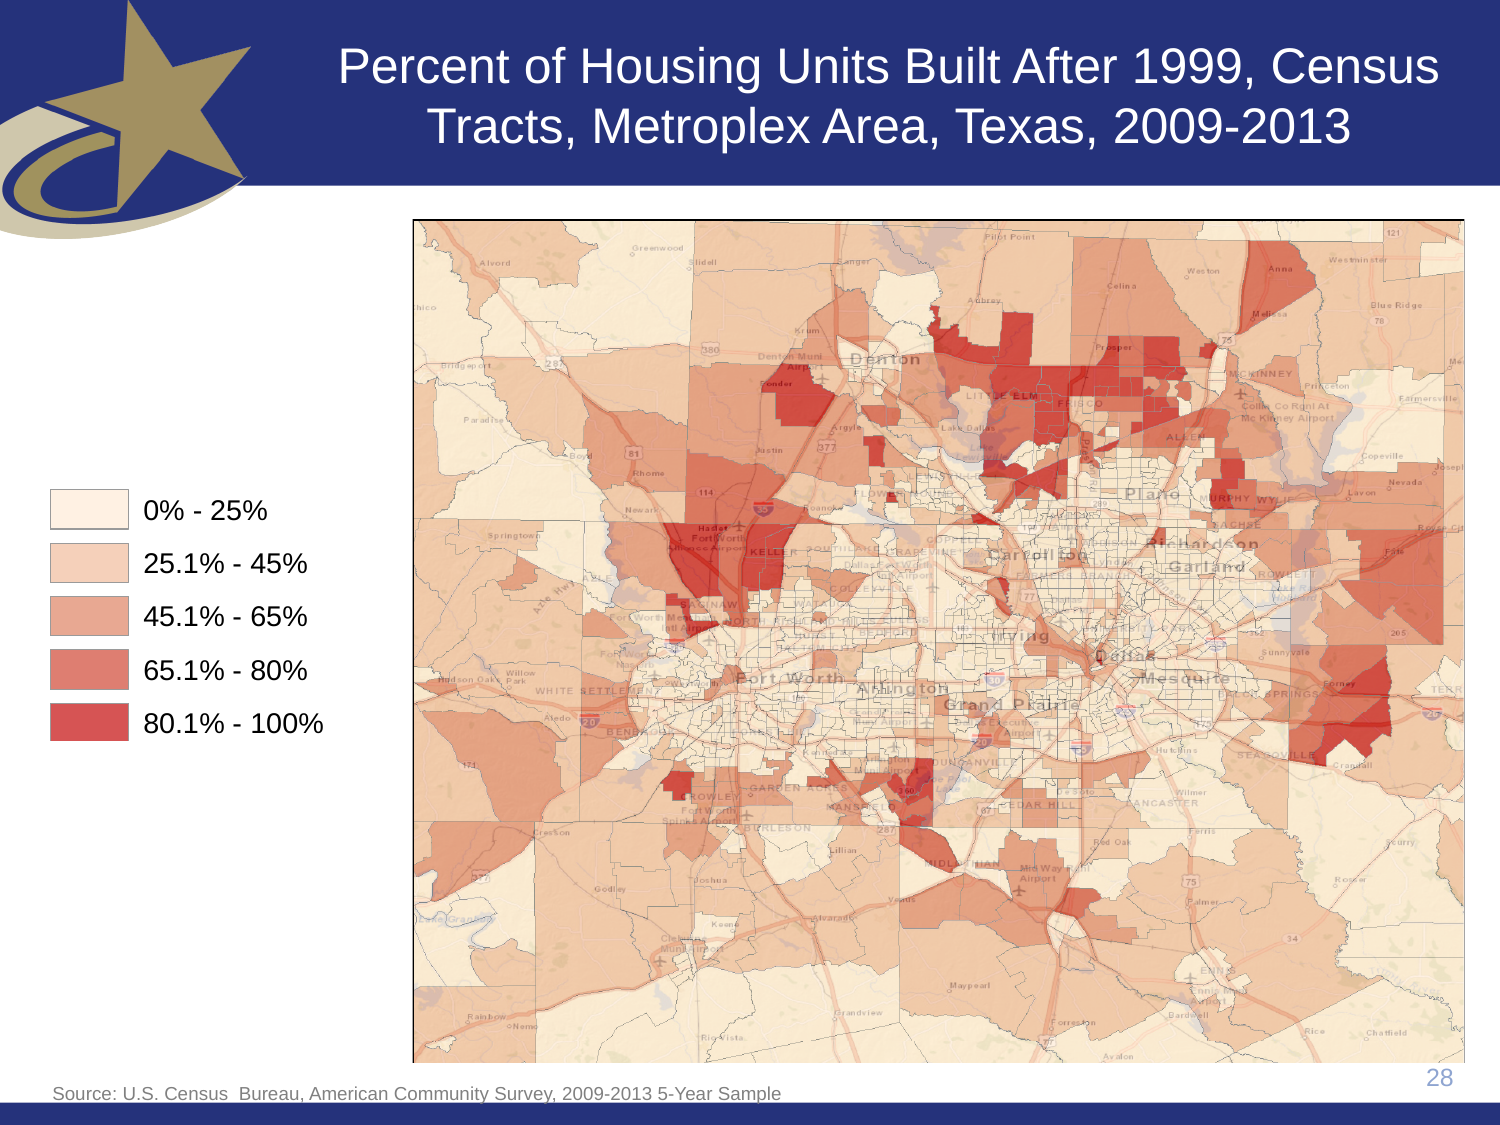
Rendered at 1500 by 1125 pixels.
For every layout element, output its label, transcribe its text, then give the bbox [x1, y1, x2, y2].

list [412, 219, 1465, 1063]
text_box Percent of Housing Units Built After 1999, Census Tracts, Metroplex Area, Texas, 2009-2013 [282, 26, 1496, 161]
picture [0, 0, 251, 239]
text_box Source: U.S. Census Bureau, American Community Survey, 2009-2013 5-Year Sample [37, 1073, 1088, 1112]
slide_number 28 [1335, 1050, 1469, 1103]
picture [49, 487, 377, 742]
